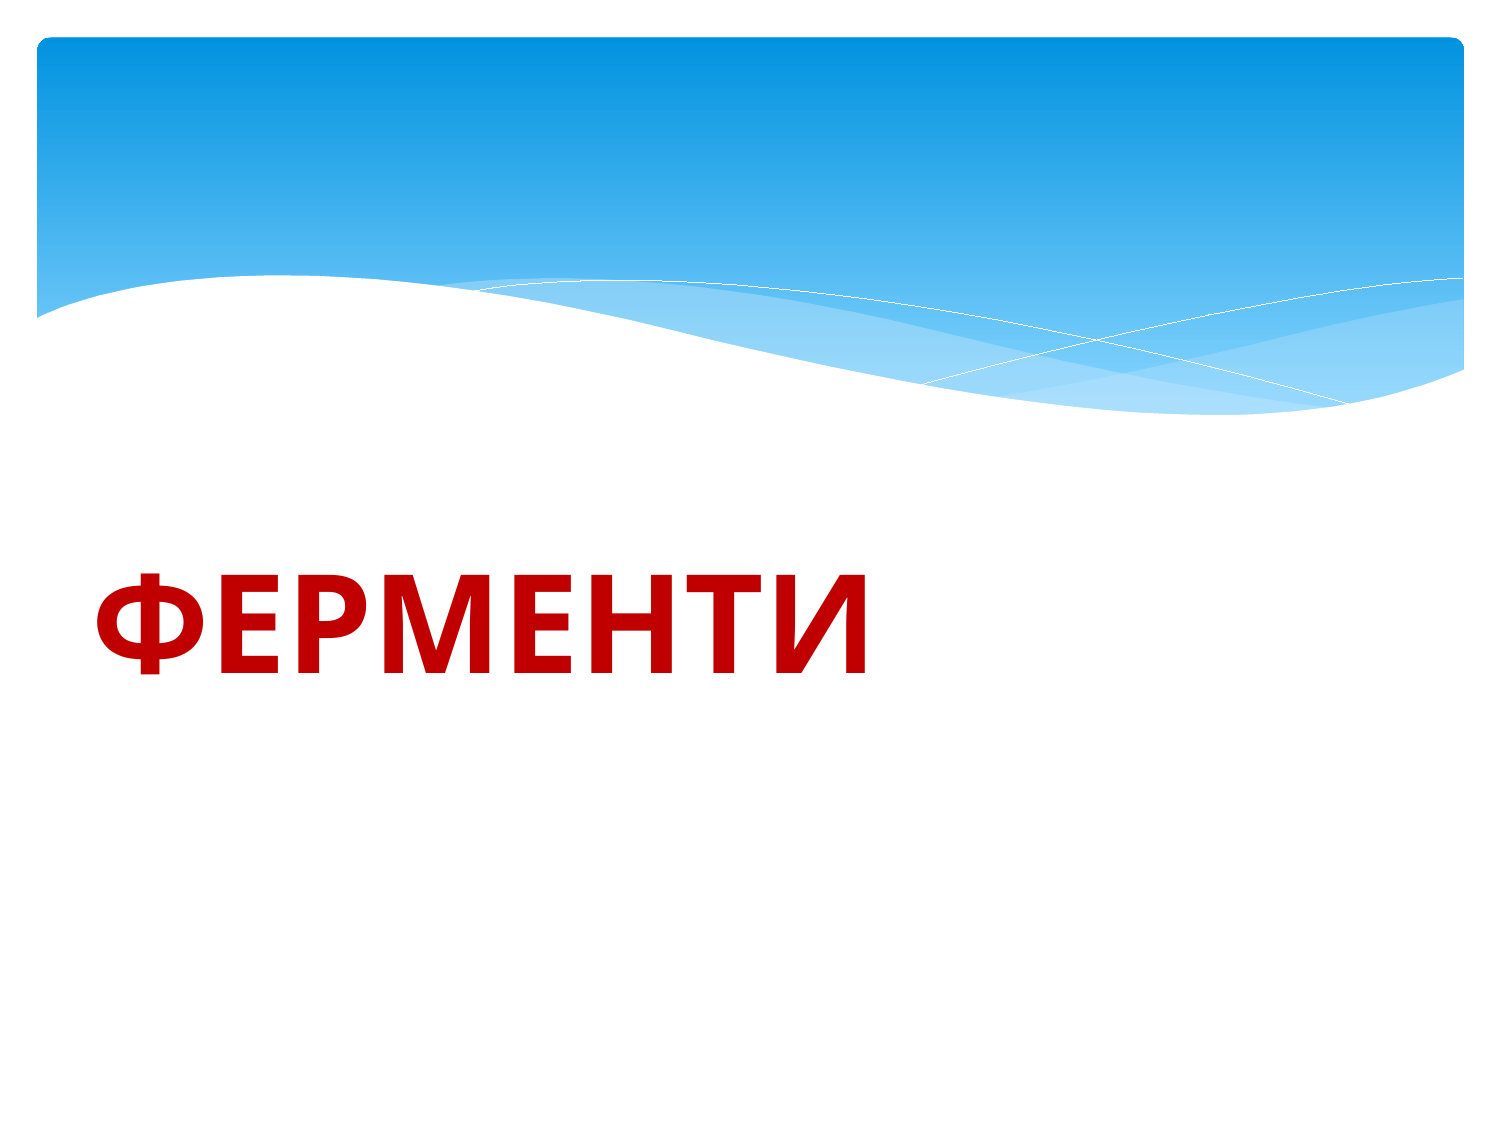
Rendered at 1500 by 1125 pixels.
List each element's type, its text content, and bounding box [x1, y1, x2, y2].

title ФЕРМЕНТИ [76, 562, 1353, 675]
